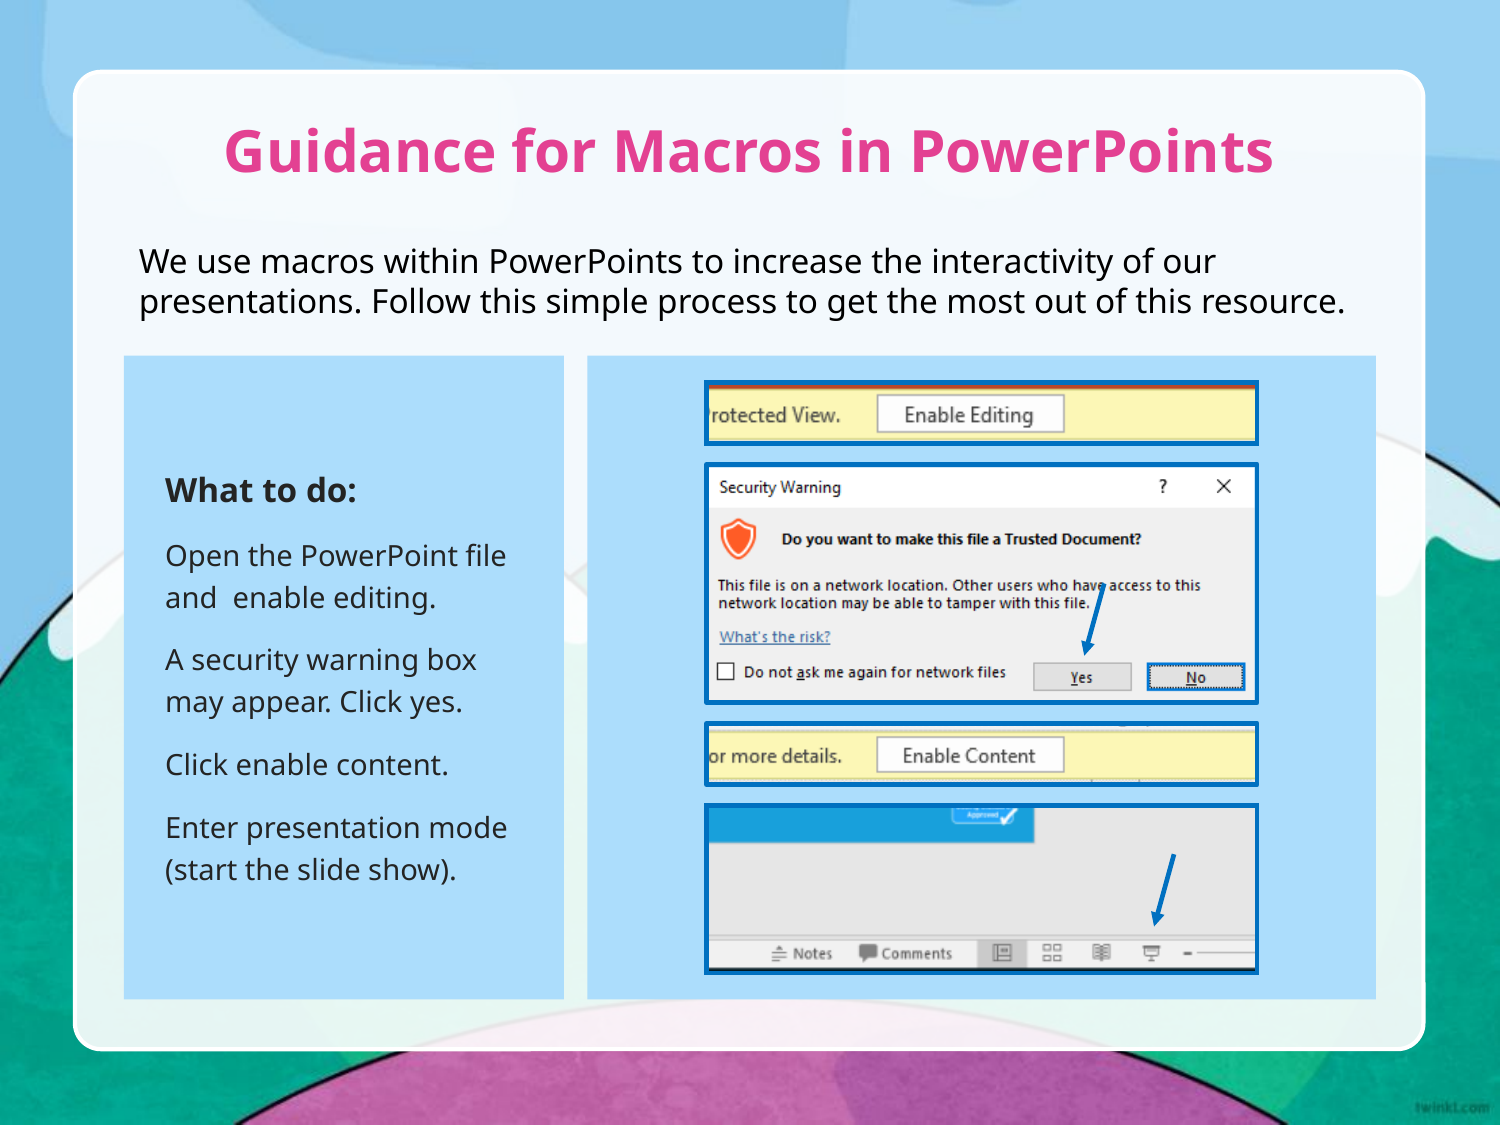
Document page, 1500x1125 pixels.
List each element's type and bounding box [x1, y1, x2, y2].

picture [0, 0, 1500, 1125]
text_box [74, 99, 1424, 1000]
